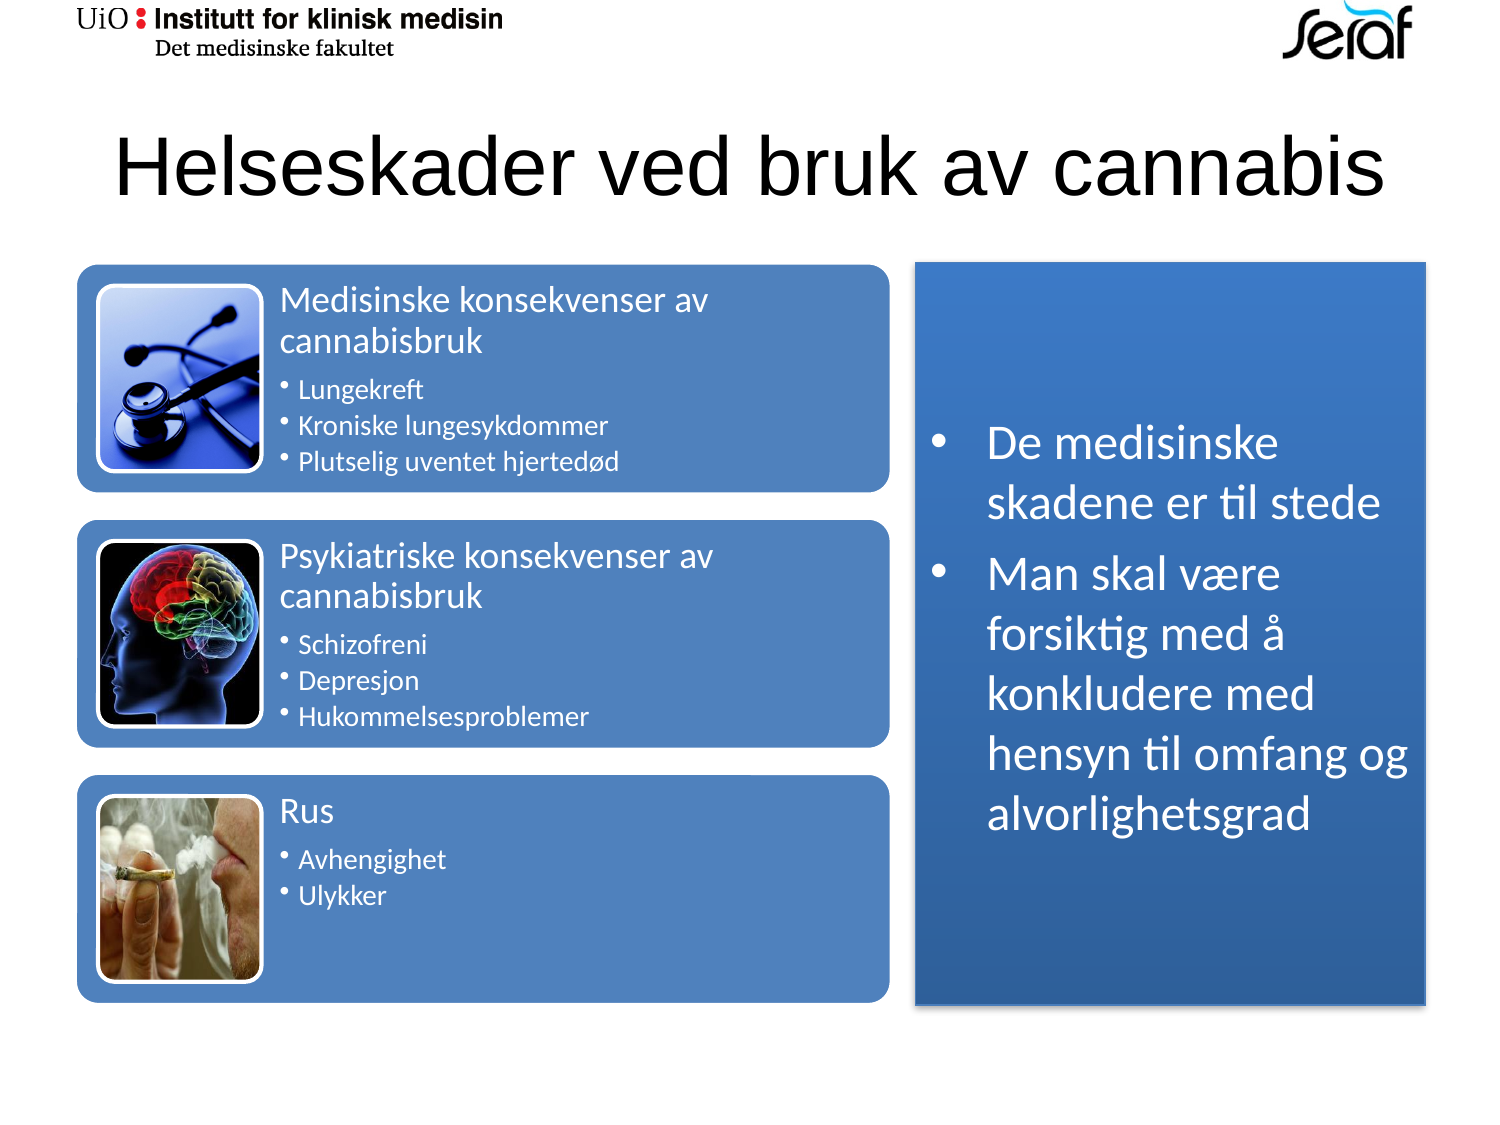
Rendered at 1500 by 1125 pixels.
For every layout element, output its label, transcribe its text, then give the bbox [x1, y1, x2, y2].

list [74, 262, 892, 1006]
picture [1281, 0, 1417, 61]
title Helseskader ved bruk av cannabis [74, 67, 1426, 256]
picture [76, 7, 502, 61]
list De medisinske skadene er til stede Man skal være forsiktig med å konkludere med hensyn til omfang og alvorlighetsgrad [915, 262, 1426, 1006]
